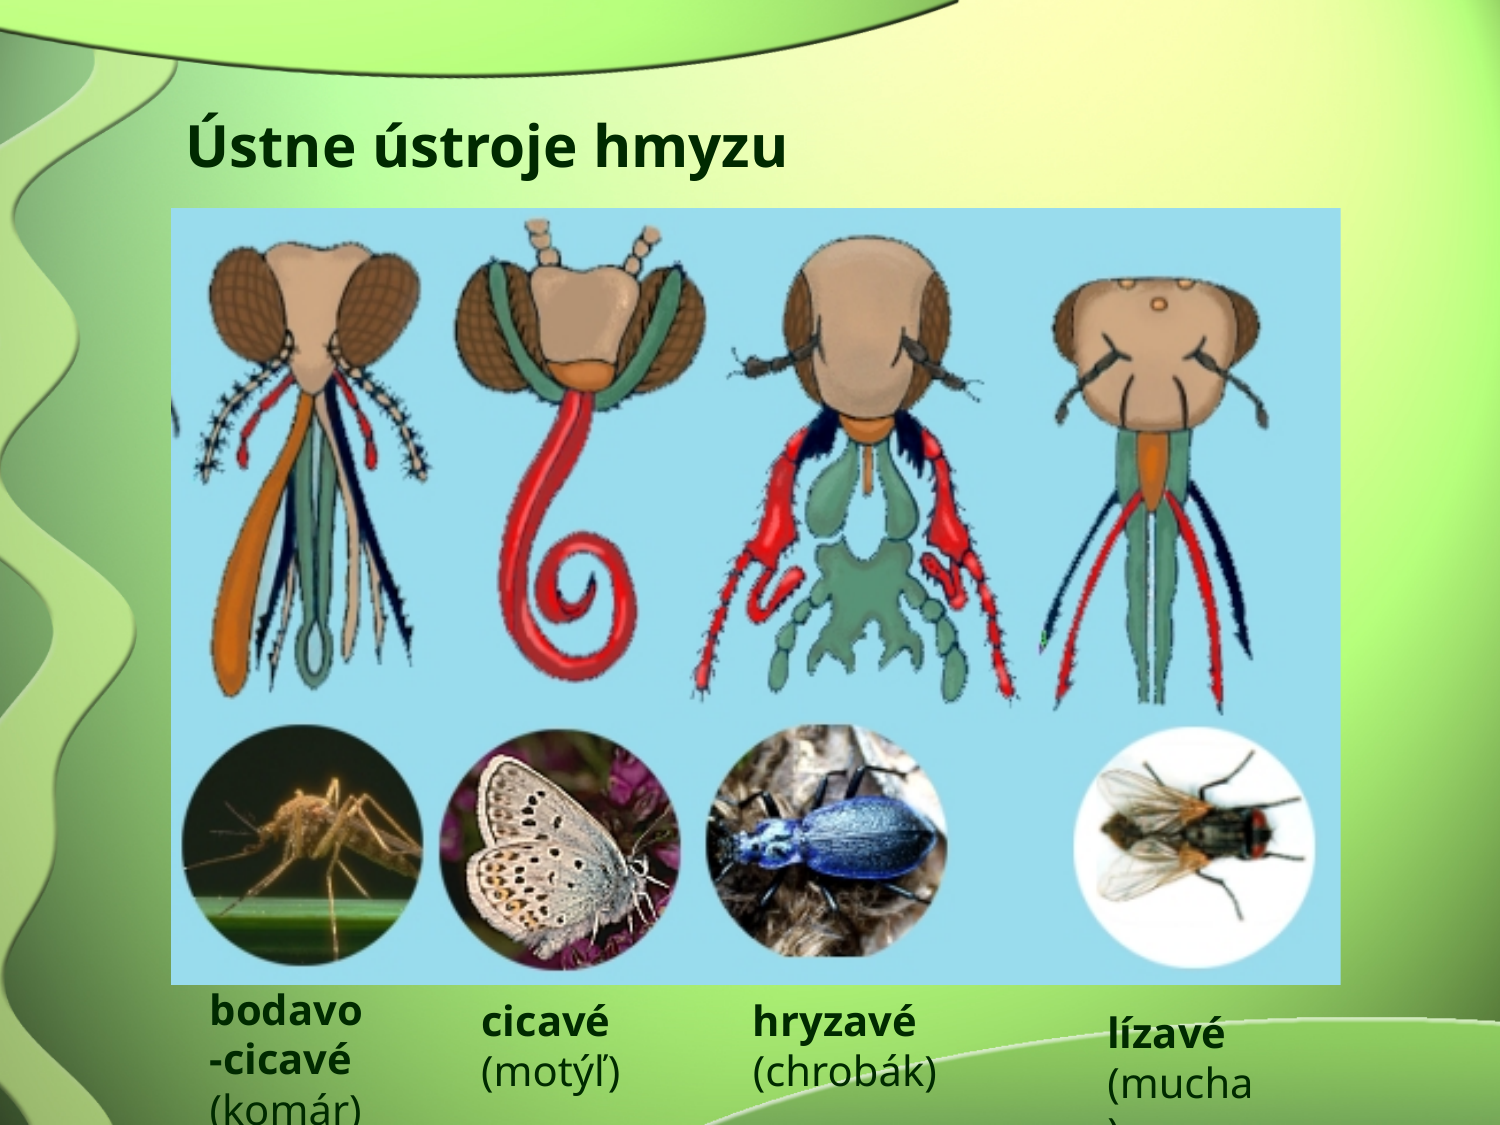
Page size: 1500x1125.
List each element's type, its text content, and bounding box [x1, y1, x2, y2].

text_box bodavo -cicavé (komár) [194, 994, 520, 1125]
text_box Ústne ústroje hmyzu [171, 101, 1093, 187]
picture [0, 0, 1500, 1125]
text_box cicavé (motýľ) [466, 994, 668, 1103]
text_box hryzavé (chrobák) [738, 994, 969, 1103]
text_box lízavé (mucha) [1092, 999, 1276, 1125]
